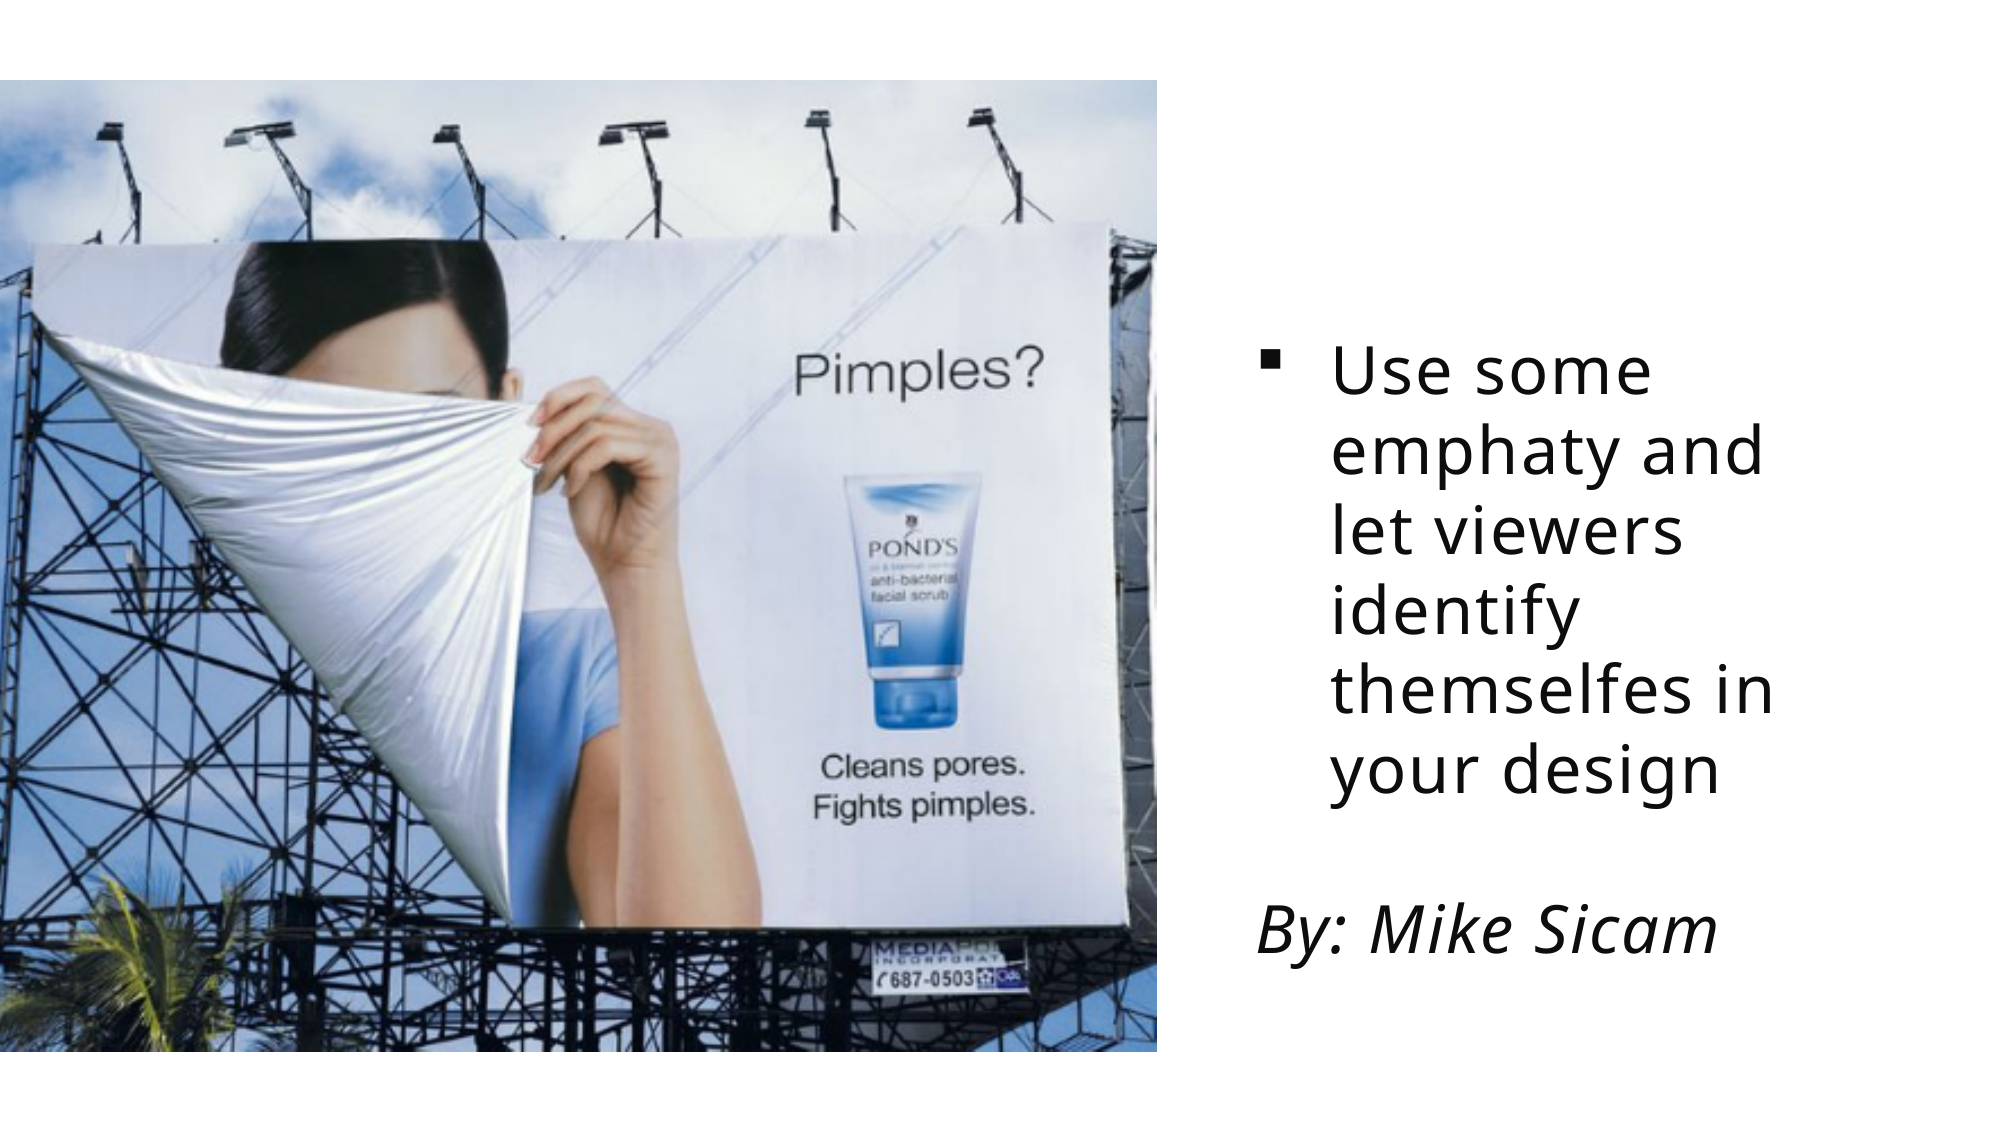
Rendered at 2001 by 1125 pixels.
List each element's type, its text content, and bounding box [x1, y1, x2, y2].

picture [0, 80, 1157, 1052]
text_box Use some emphaty and let viewers identify themselfes in your design By: Mike Sicam [1240, 320, 1882, 567]
